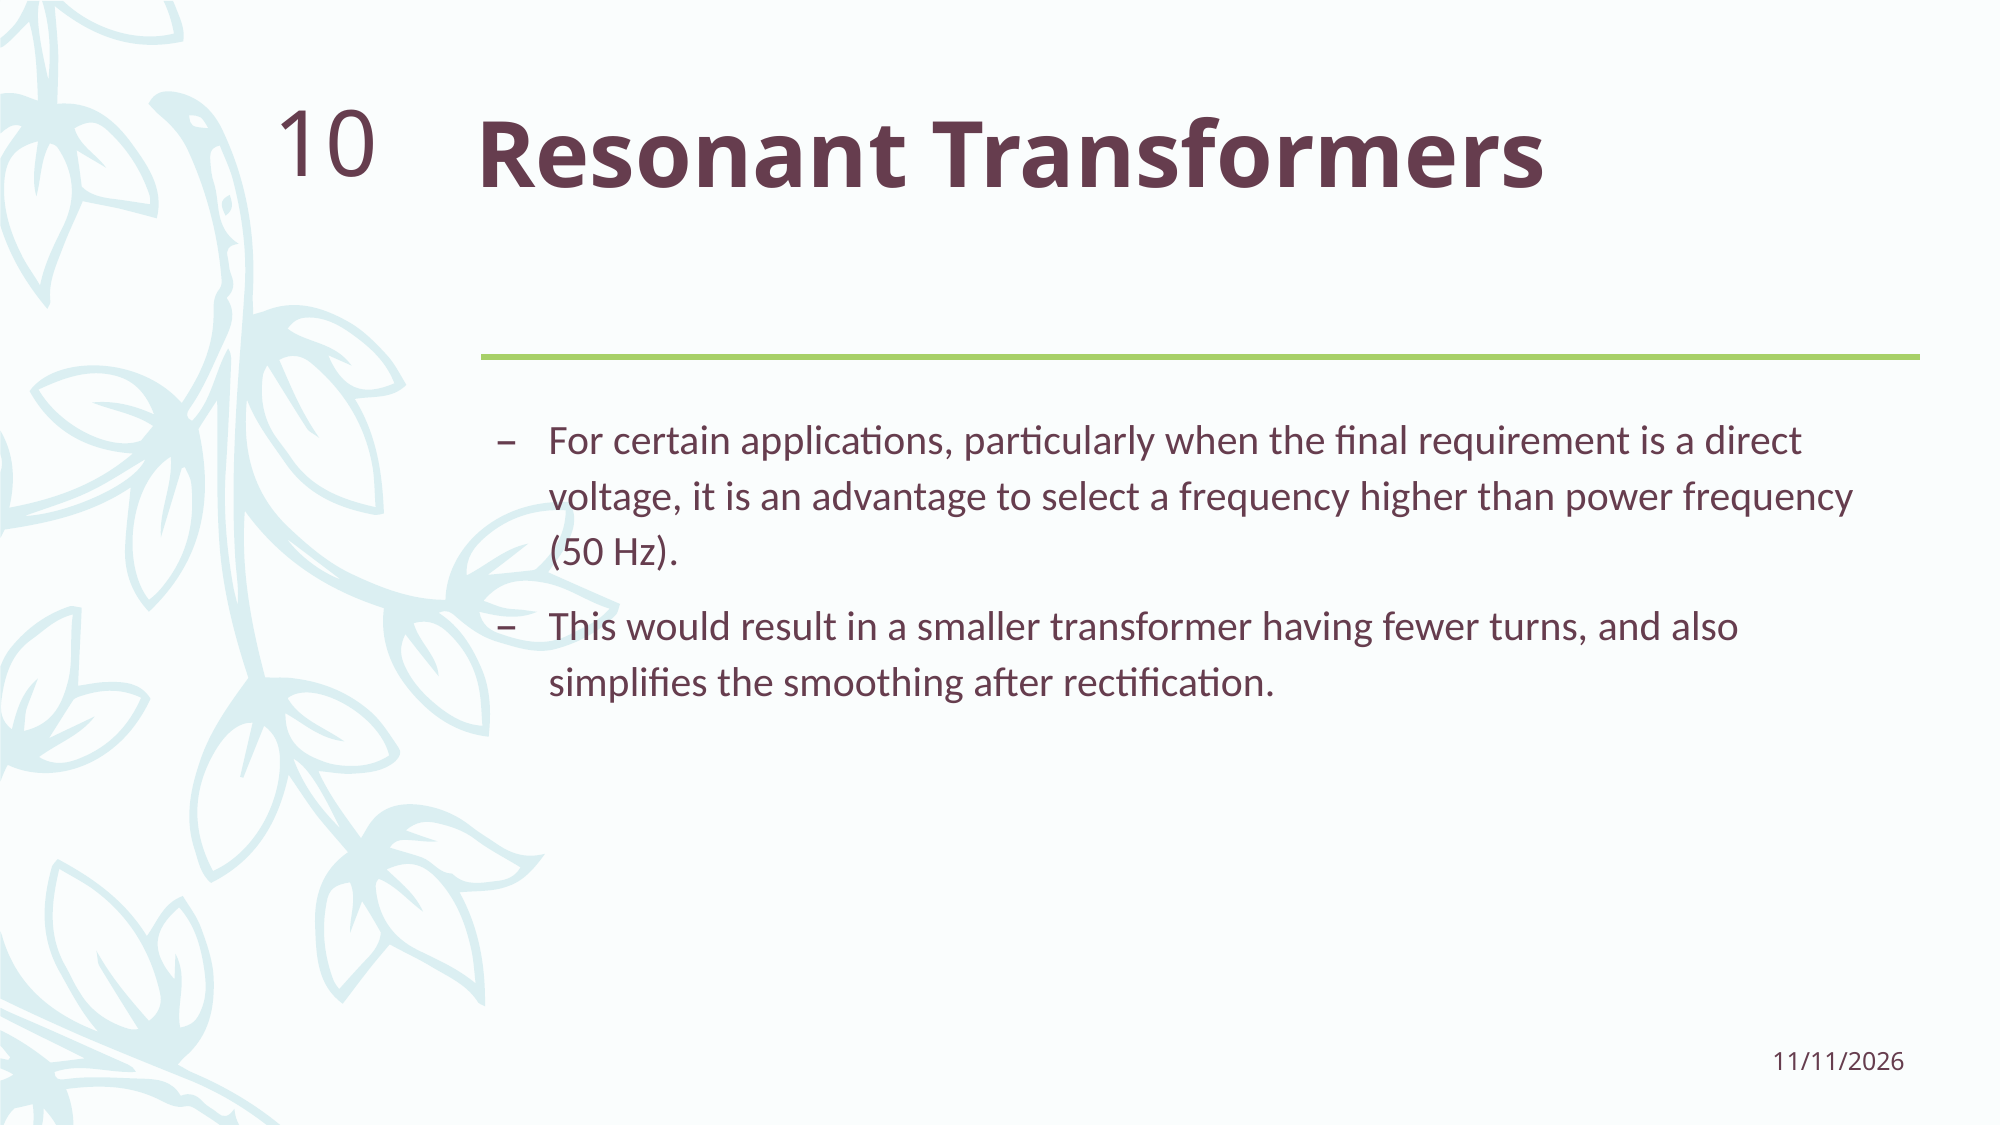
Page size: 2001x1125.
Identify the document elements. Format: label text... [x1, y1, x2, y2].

list For certain applications, particularly when the final requirement is a direct voltage, it is an advantage to select a frequency higher than power frequency (50 Hz). This would result in a smaller transformer having fewer turns, and also simplifies the smoothing after rectification. [481, 399, 1920, 999]
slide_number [1470, 1032, 1920, 1093]
title Resonant Transformers [460, 93, 1920, 350]
slide_number 10 [84, 118, 394, 218]
